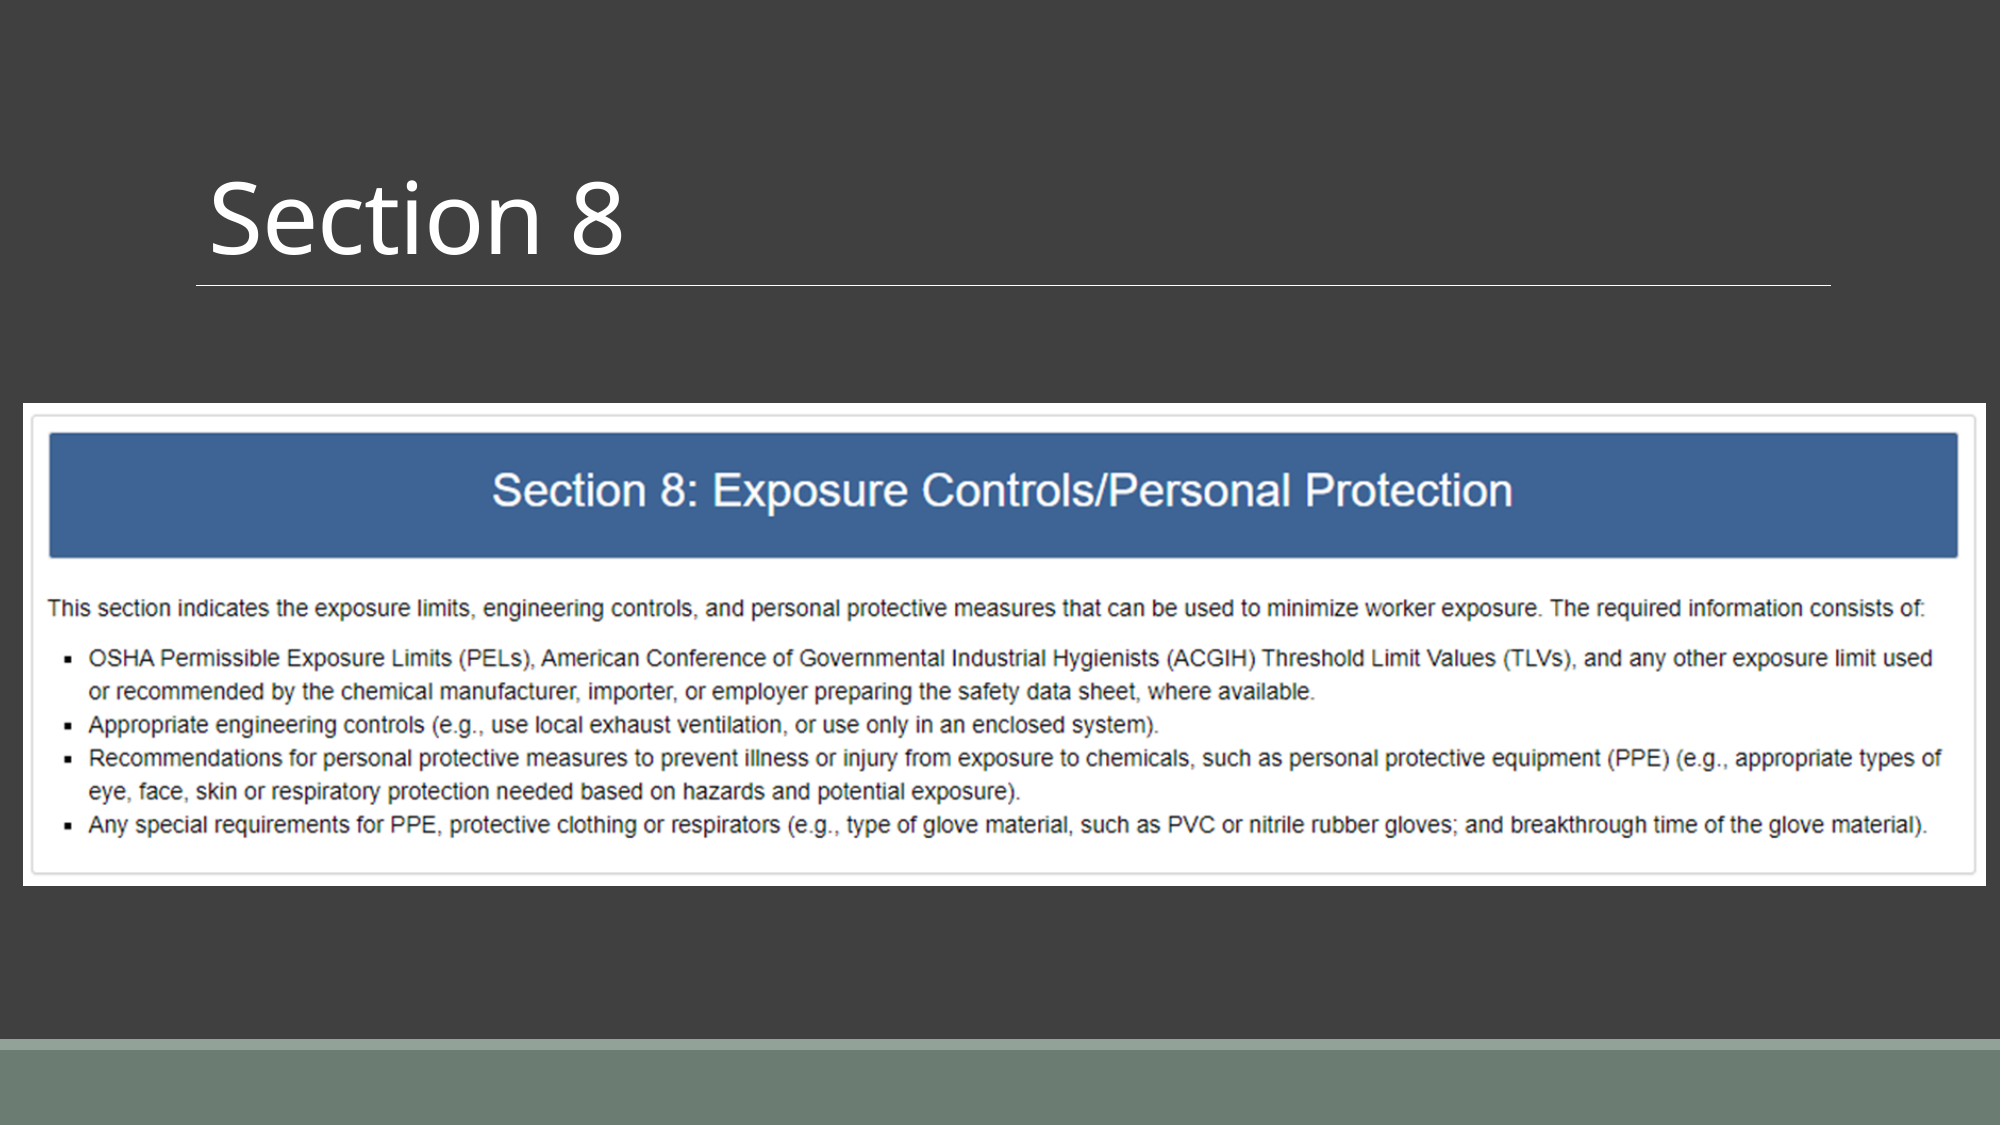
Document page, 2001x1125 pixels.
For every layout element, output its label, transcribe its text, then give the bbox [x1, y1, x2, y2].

title Section 8 [193, 85, 1631, 283]
picture [22, 403, 1986, 887]
